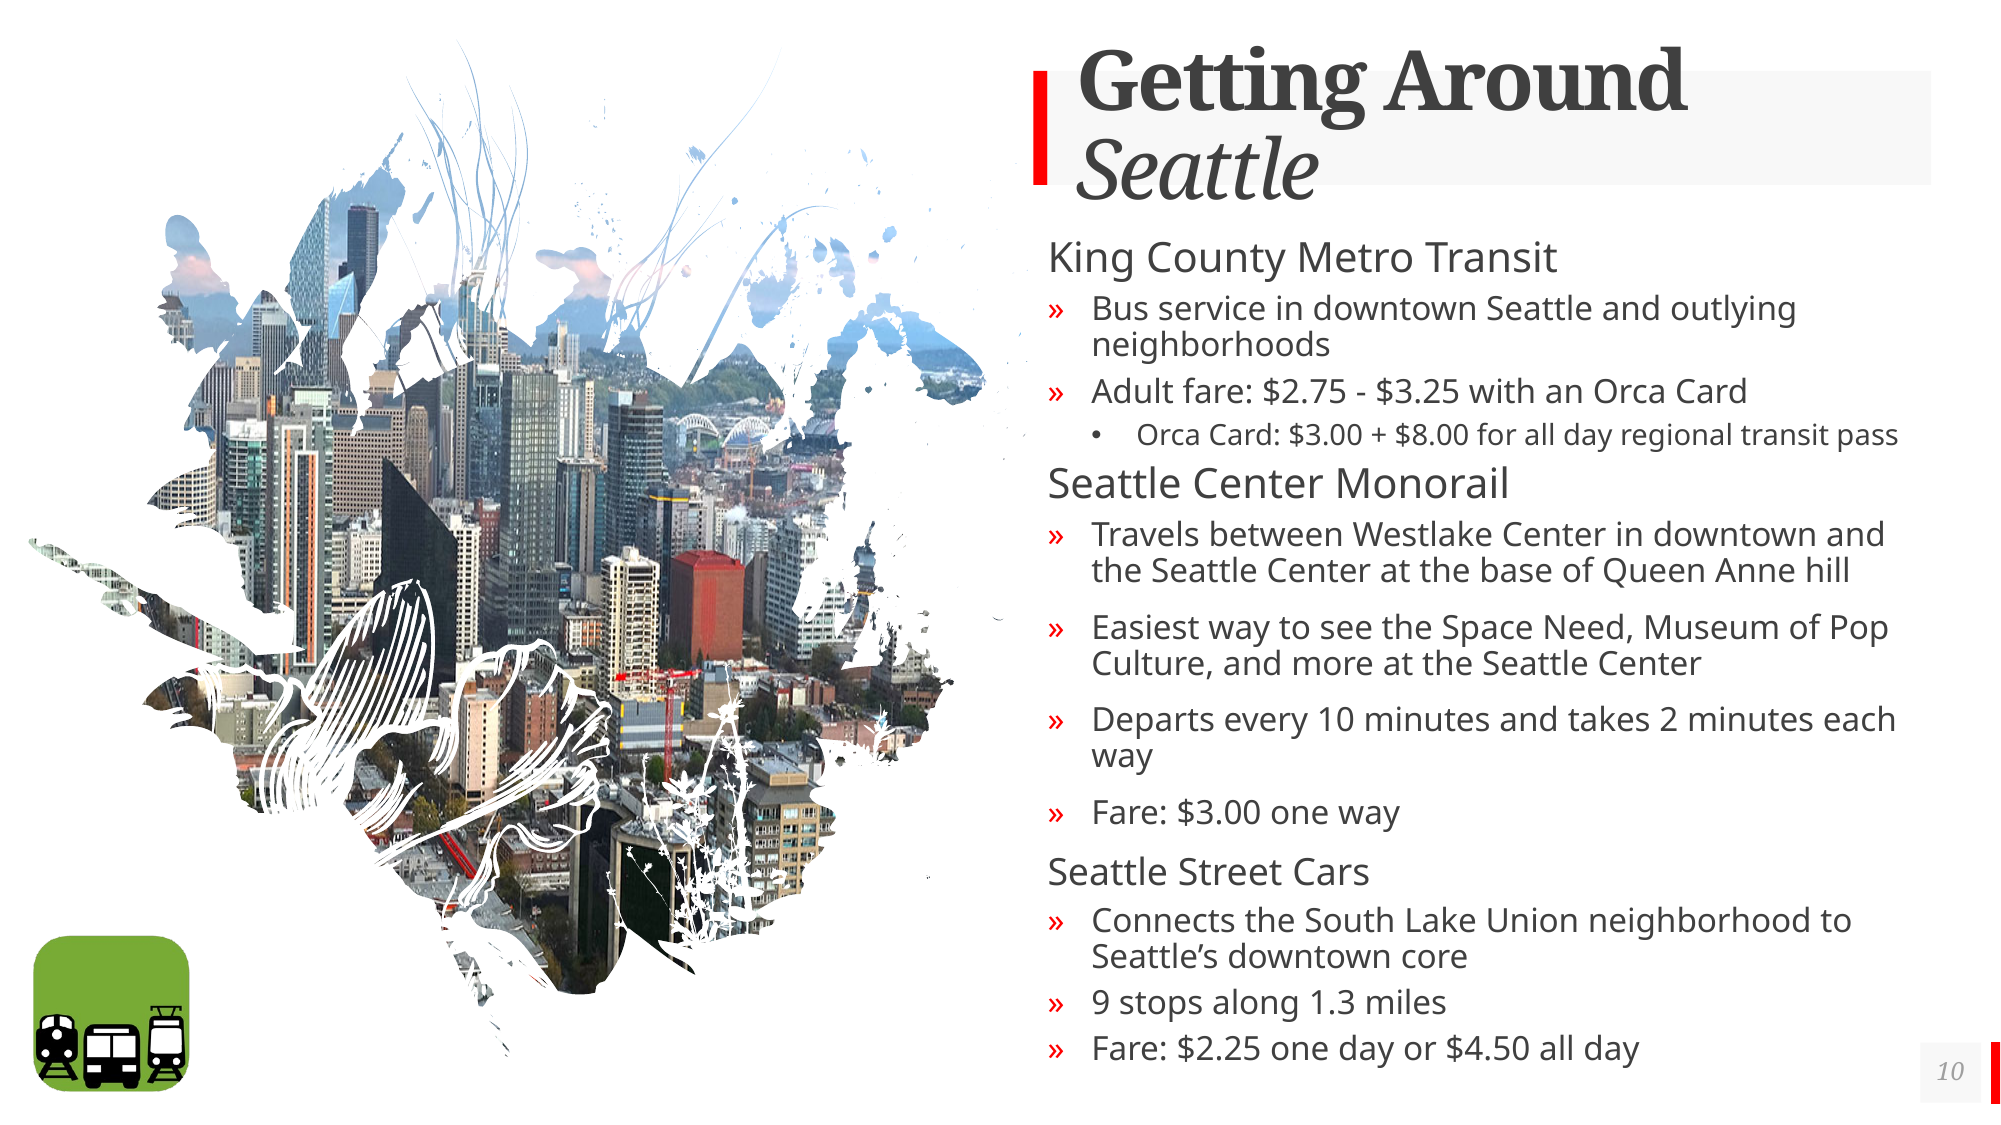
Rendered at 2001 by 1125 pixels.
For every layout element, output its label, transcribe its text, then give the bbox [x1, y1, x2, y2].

list King County Metro Transit Bus service in downtown Seattle and outlying neighborhoods Adult fare: $2.75 - $3.25 with an Orca Card Orca Card: $3.00 + $8.00 for all day regional transit pass Seattle Center Monorail Travels between Westlake Center in downtown and the Seattle Center at the base of Queen Anne hill Easiest way to see the Space Need, Museum of Pop Culture, and more at the Seattle Center Departs every 10 minutes and takes 2 minutes each way Fare: $3.00 one way Seattle Street Cars Connects the South Lake Union neighborhood to Seattle’s downtown core 9 stops along 1.3 miles Fare: $2.25 one day or $4.50 all day [1047, 236, 1932, 1015]
slide_number 10 [1920, 1042, 1982, 1103]
picture [28, 39, 1028, 1097]
title Getting Around Seattle [1047, 70, 1932, 185]
